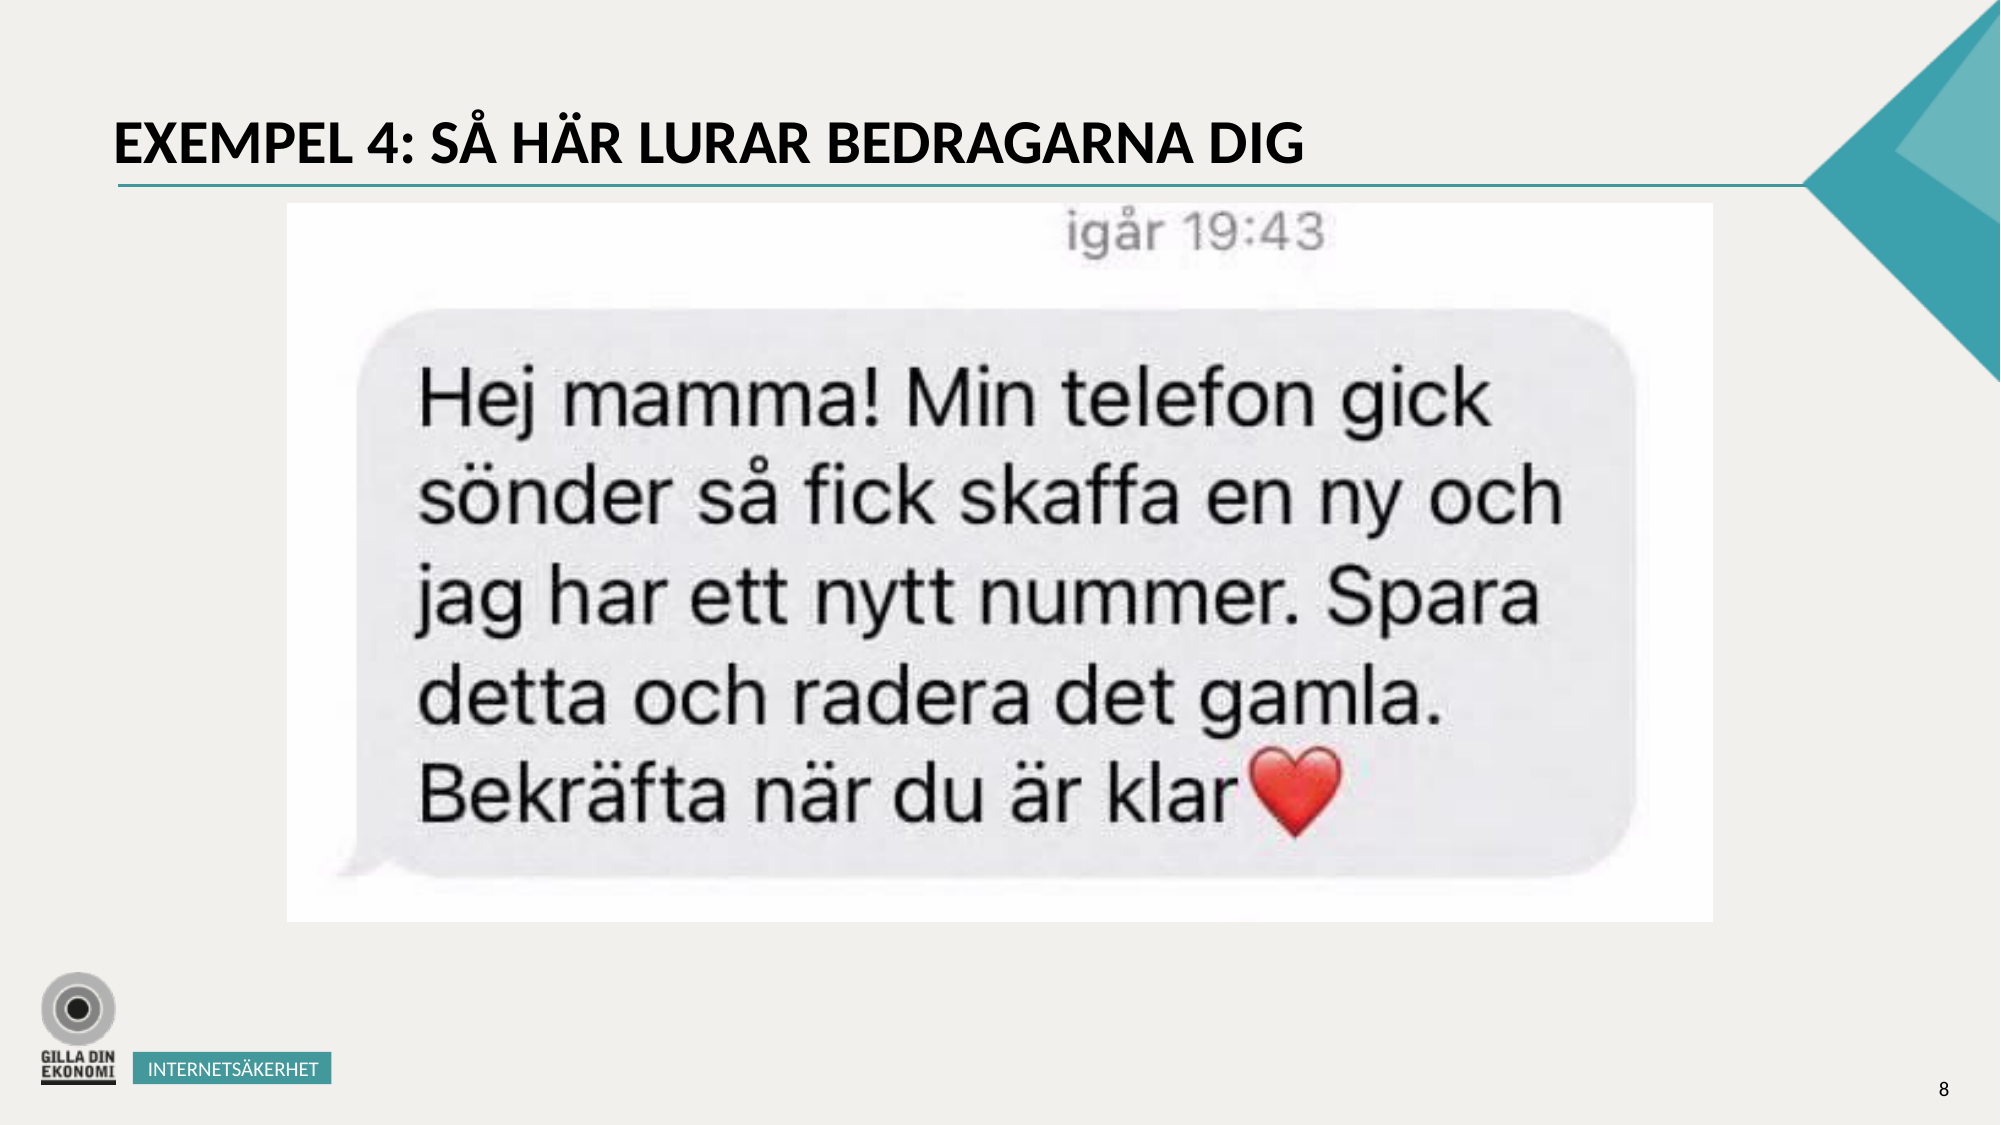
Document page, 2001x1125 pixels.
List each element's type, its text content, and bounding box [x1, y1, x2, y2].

list INTERNETSÄKERHET [132, 1051, 332, 1085]
picture [41, 972, 116, 1085]
title EXEMPEL 4: SÅ HÄR LURAR BEDRAGARNA DIG [98, 101, 1931, 320]
picture [286, 0, 2000, 922]
